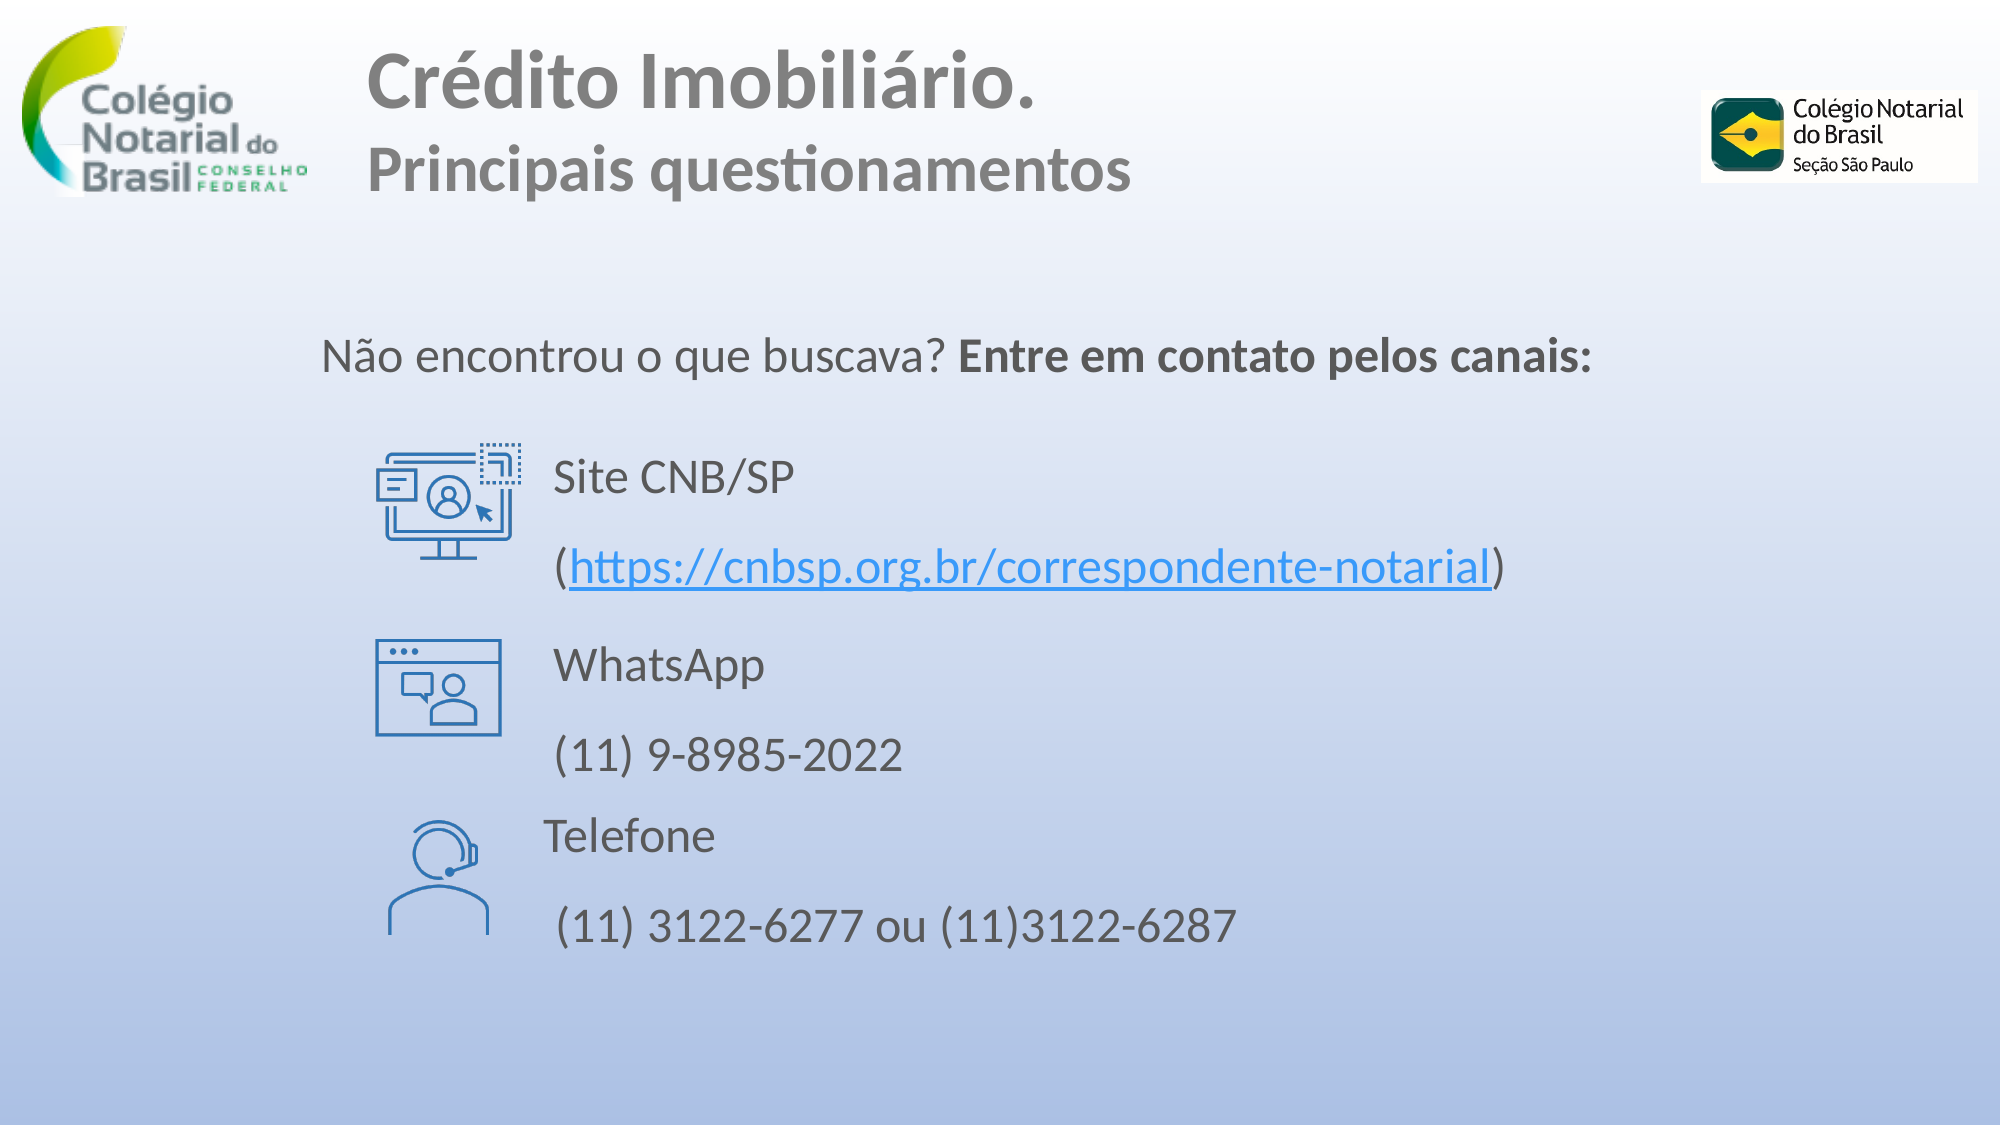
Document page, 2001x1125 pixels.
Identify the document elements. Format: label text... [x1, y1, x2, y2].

text_box Crédito Imobiliário. Principais questionamentos [352, 17, 1620, 303]
text_box Não encontrou o que buscava? Entre em contato pelos canais: [306, 315, 1613, 390]
picture [22, 26, 307, 197]
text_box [363, 406, 1911, 972]
picture [1700, 90, 1978, 183]
